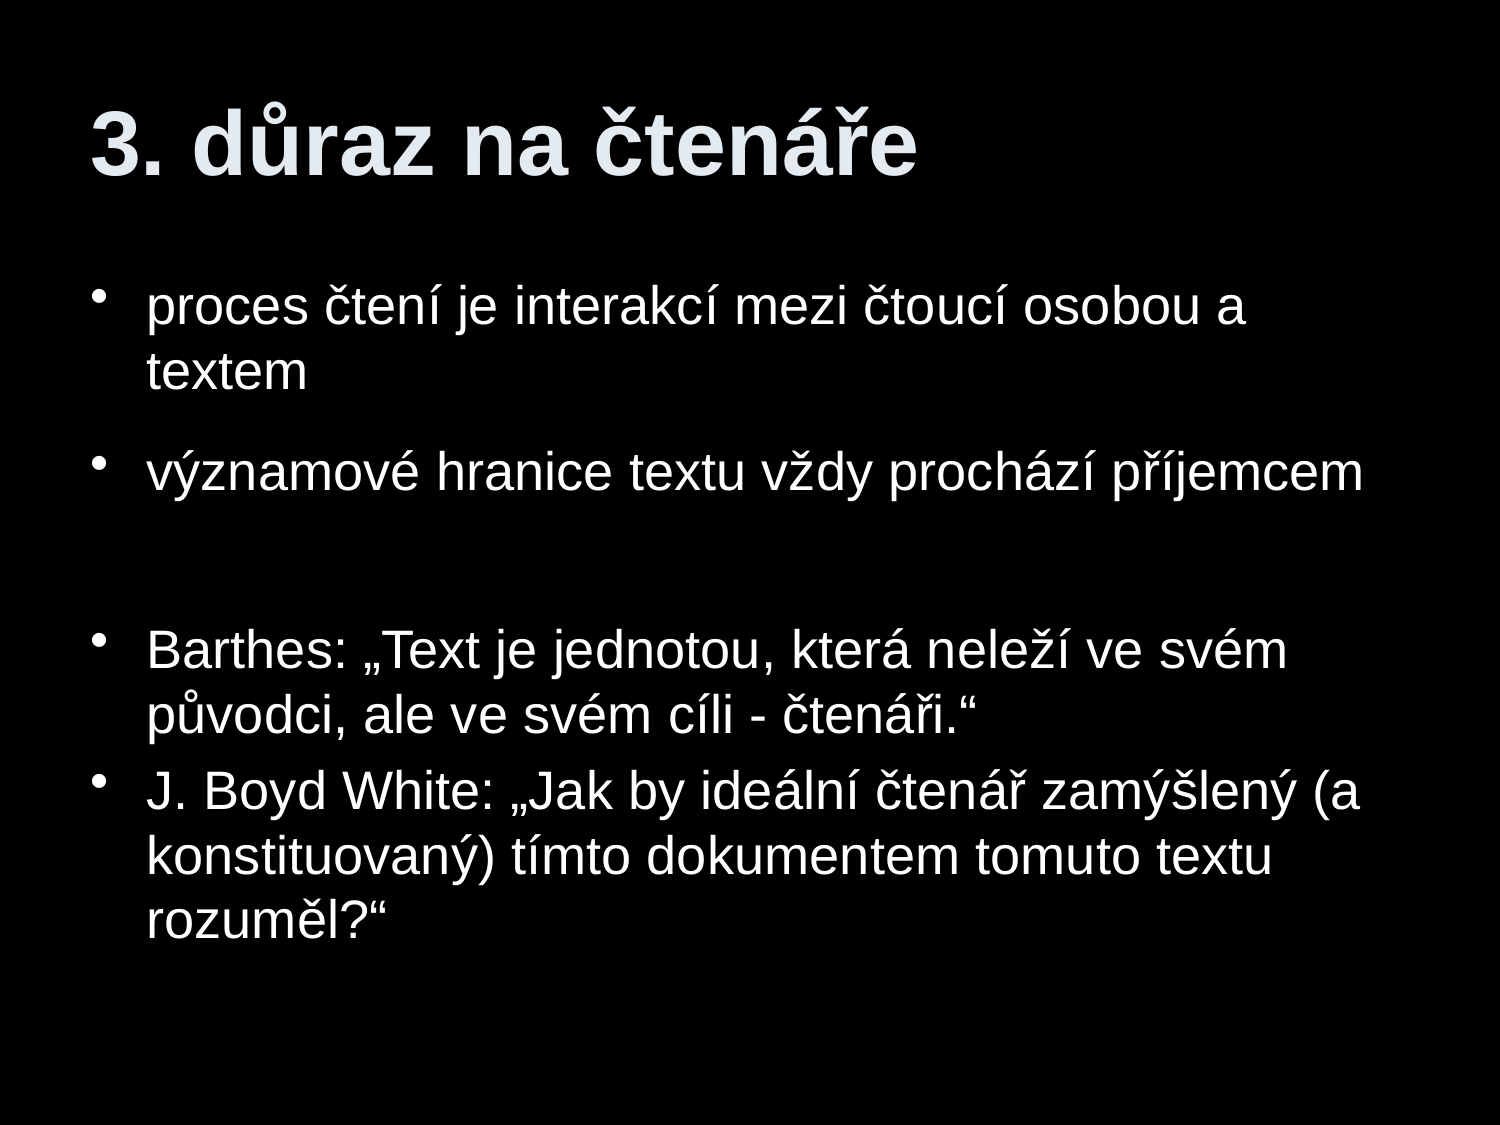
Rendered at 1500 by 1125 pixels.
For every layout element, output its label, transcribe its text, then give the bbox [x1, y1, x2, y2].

title 3. důraz na čtenáře [74, 44, 1426, 233]
list proces čtení je interakcí mezi čtoucí osobou a textem významové hranice textu vždy prochází příjemcem Barthes: „Text je jednotou, která neleží ve svém původci, ale ve svém cíli - čtenáři.“ J. Boyd White: „Jak by ideální čtenář zamýšlený (a konstituovaný) tímto dokumentem tomuto textu rozuměl?“ [74, 262, 1426, 1006]
